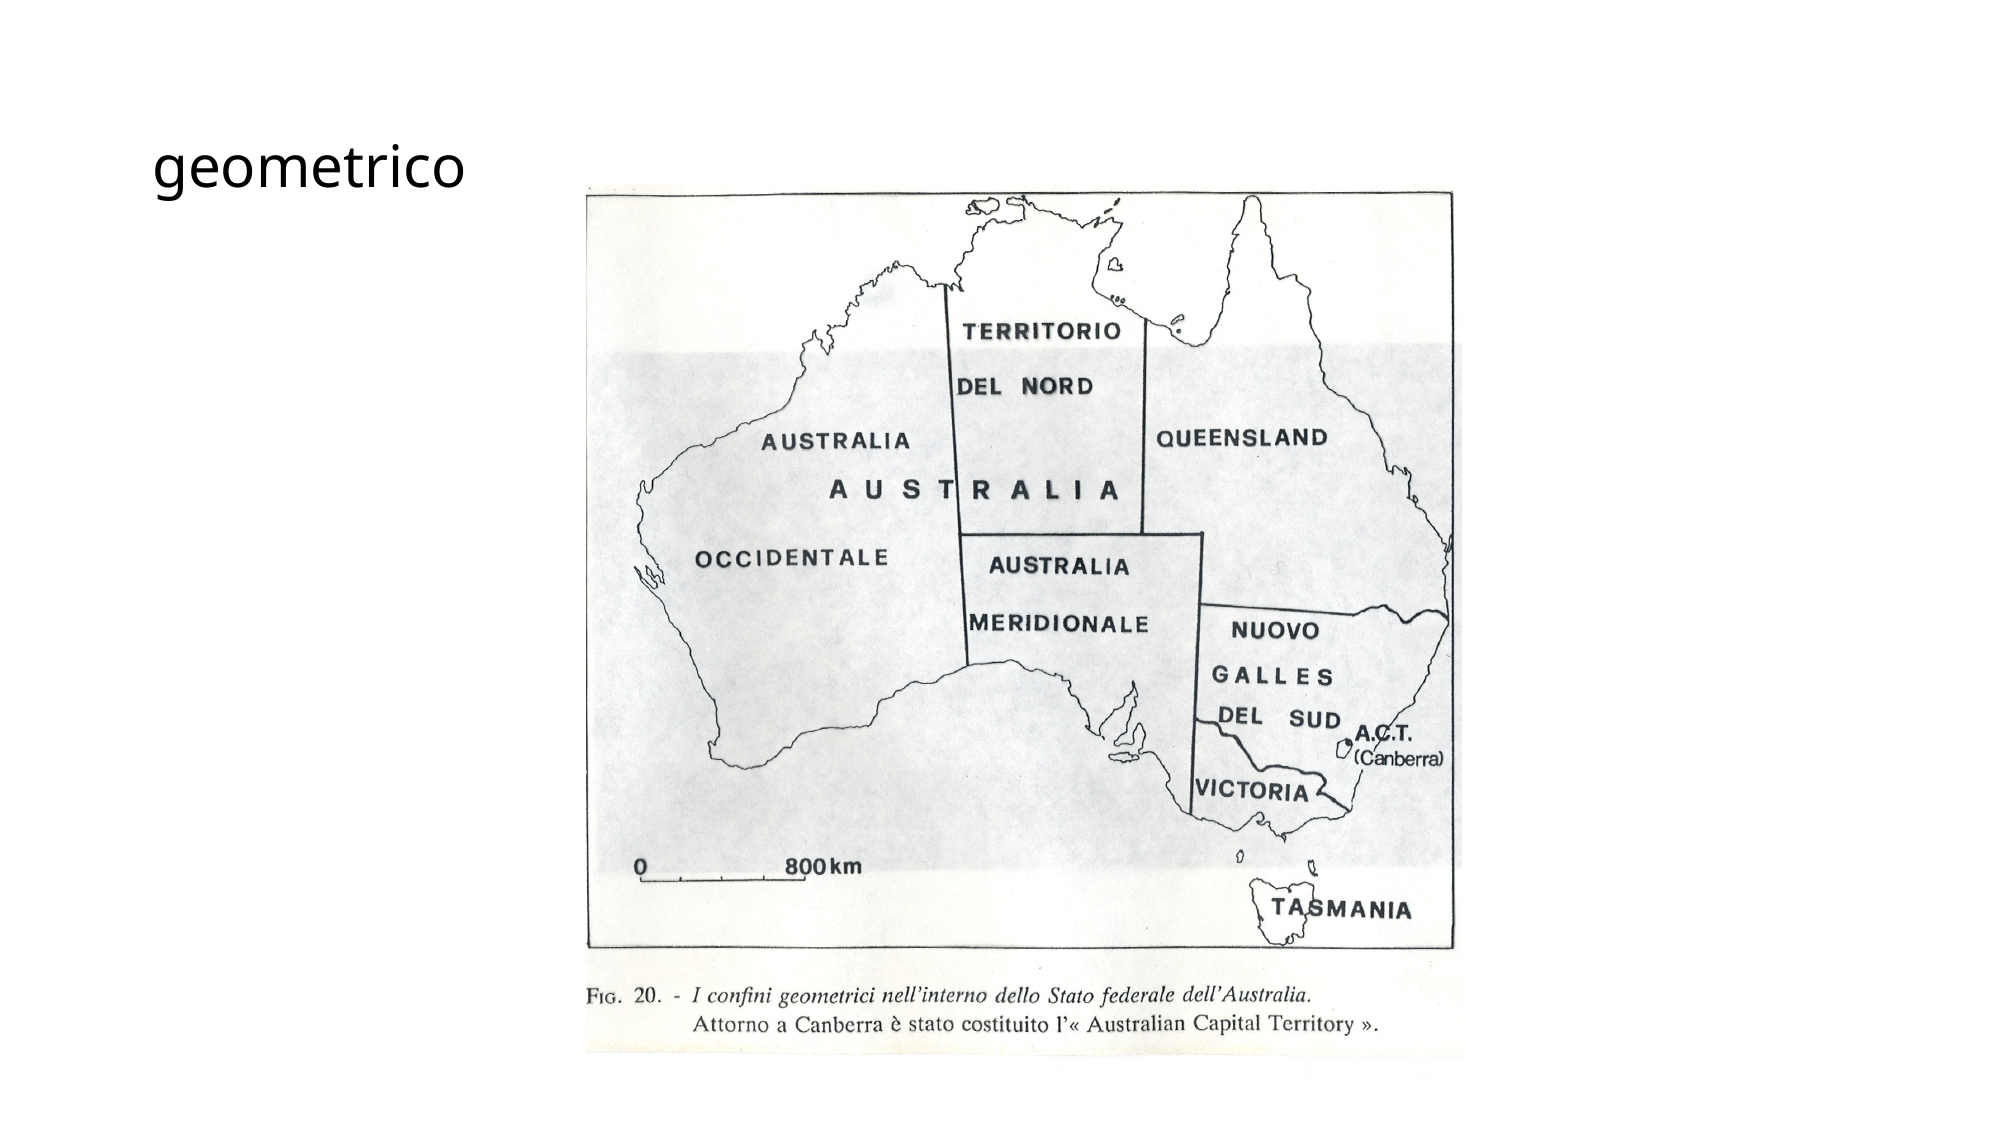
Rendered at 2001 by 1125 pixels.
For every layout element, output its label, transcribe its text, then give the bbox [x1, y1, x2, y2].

title geometrico [137, 59, 1863, 278]
picture [586, 184, 1462, 1079]
